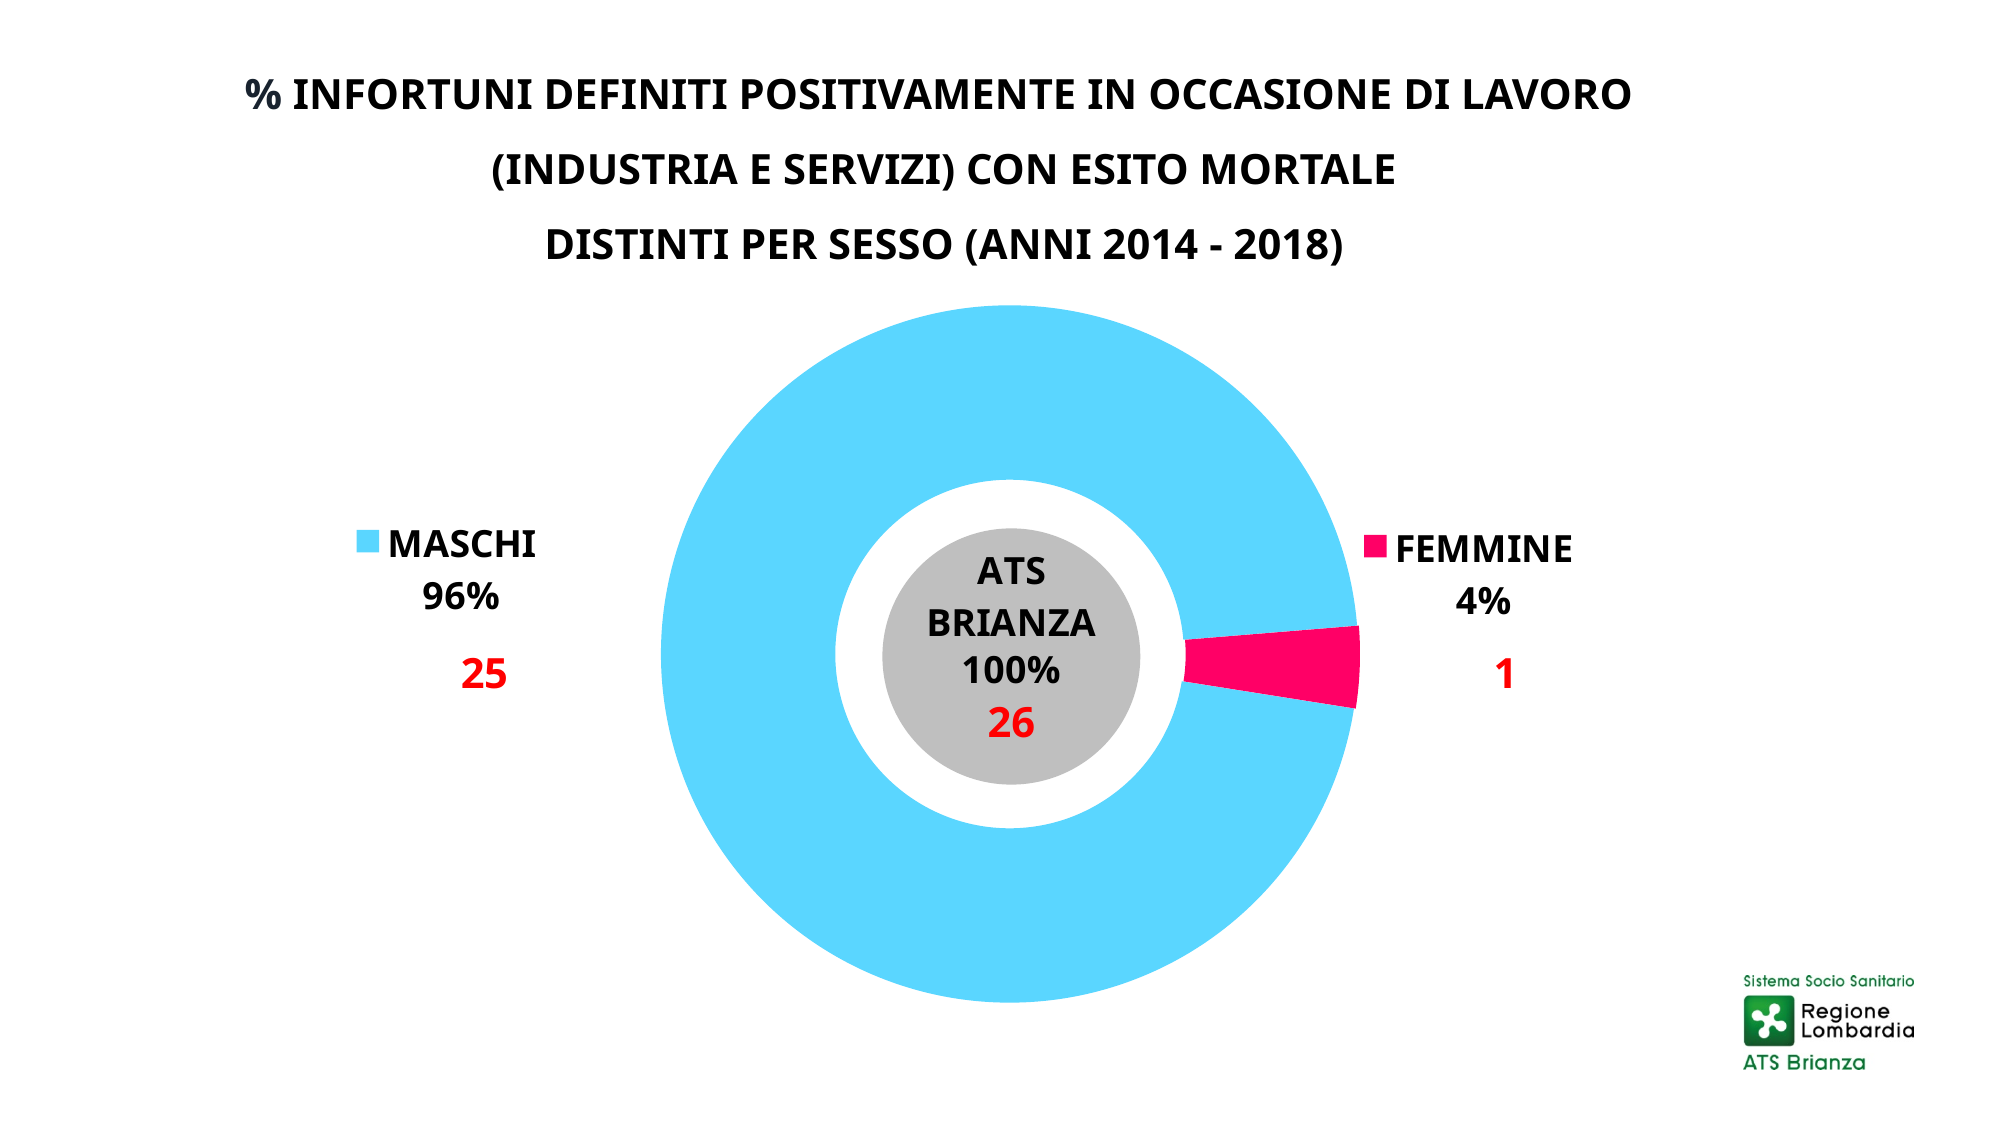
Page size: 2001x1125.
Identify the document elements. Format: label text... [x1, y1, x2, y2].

text_box % INFORTUNI DEFINITI POSITIVAMENTE IN OCCASIONE DI LAVORO (INDUSTRIA E SERVIZI) CON ESITO MORTALE DISTINTI PER SESSO (ANNI 2014 - 2018) [60, 35, 1829, 181]
picture [1742, 975, 1914, 1070]
chart [59, 183, 1964, 1089]
